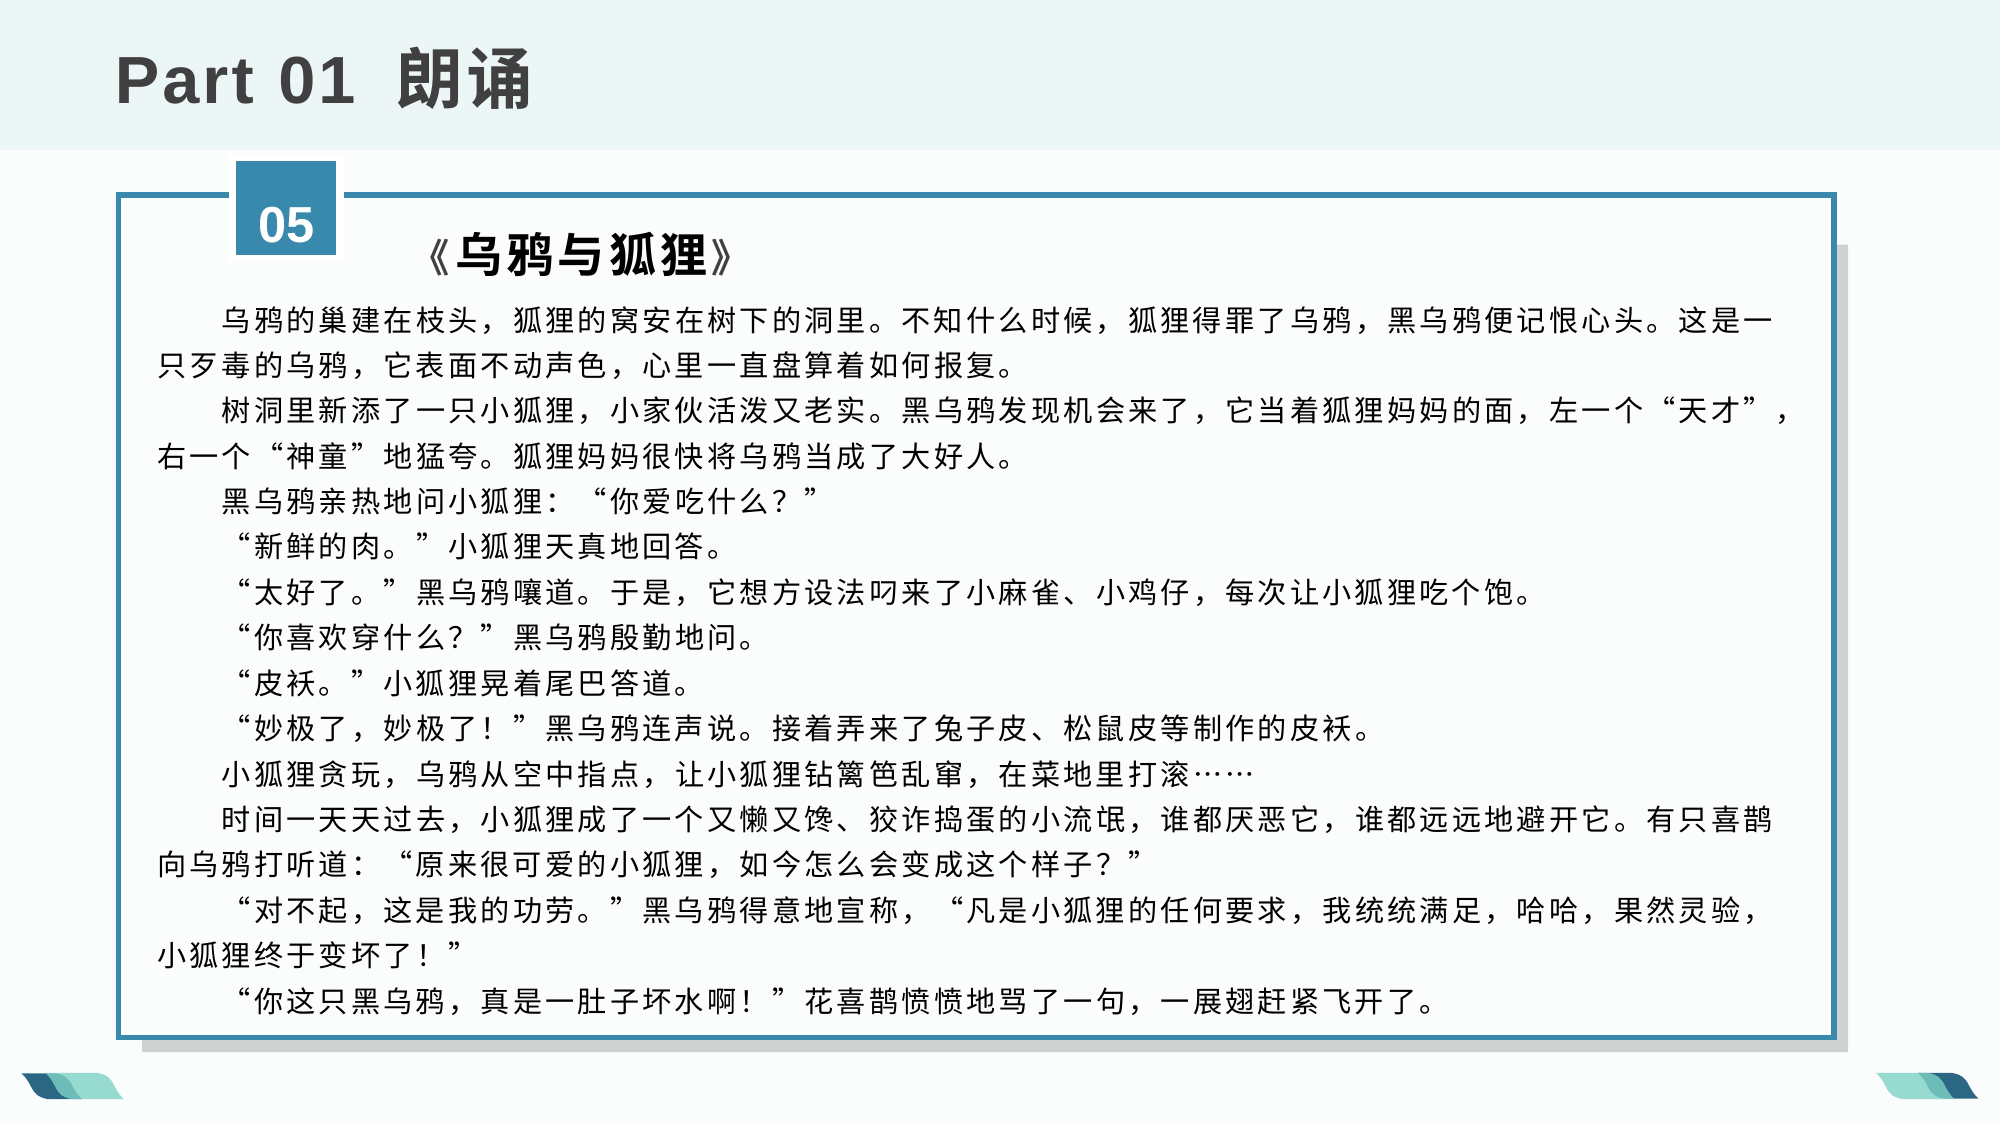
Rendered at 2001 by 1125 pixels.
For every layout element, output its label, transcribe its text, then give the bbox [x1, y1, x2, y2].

text_box 乌鸦的巢建在枝头，狐狸的窝安在树下的洞里。不知什么时候，狐狸得罪了乌鸦，黑乌鸦便记恨心头。这是一只歹毒的乌鸦，它表面不动声色，心里一直盘算着如何报复。 树洞里新添了一只小狐狸，小家伙活泼又老实。黑乌鸦发现机会来了，它当着狐狸妈妈的面，左一个“天才”，右一个“神童”地猛夸。狐狸妈妈很快将乌鸦当成了大好人。 黑乌鸦亲热地问小狐狸：“你爱吃什么？” “新鲜的肉。”小狐狸天真地回答。 “太好了。”黑乌鸦嚷道。于是，它想方设法叼来了小麻雀、小鸡仔，每次让小狐狸吃个饱。 “你喜欢穿什么？”黑乌鸦殷勤地问。 “皮袄。”小狐狸晃着尾巴答道。 “妙极了，妙极了！”黑乌鸦连声说。接着弄来了兔子皮、松鼠皮等制作的皮袄。 小狐狸贪玩，乌鸦从空中指点，让小狐狸钻篱笆乱窜，在菜地里打滚…… 时间一天天过去，小狐狸成了一个又懒又馋、狡诈捣蛋的小流氓，谁都厌恶它，谁都远远地避开它。有只喜鹊向乌鸦打听道：“原来很可爱的小狐狸，如今怎么会变成这个样子？” “对不起，这是我的功劳。”黑乌鸦得意地宣称，“凡是小狐狸的任何要求，我统统满足，哈哈，果然灵验，小狐狸终于变坏了！” “你这只黑乌鸦，真是一肚子坏水啊！”花喜鹊愤愤地骂了一句，一展翅赶紧飞开了。 [142, 291, 1812, 1013]
text_box 05 [242, 172, 330, 270]
text_box [118, 194, 1835, 1038]
text_box [0, 0, 2000, 151]
text_box [141, 244, 1849, 1053]
text_box 《乌鸦与狐狸》 [340, 206, 1016, 282]
text_box [231, 157, 341, 259]
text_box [21, 1072, 1979, 1100]
text_box Part 01 朗诵 [99, 25, 1901, 125]
